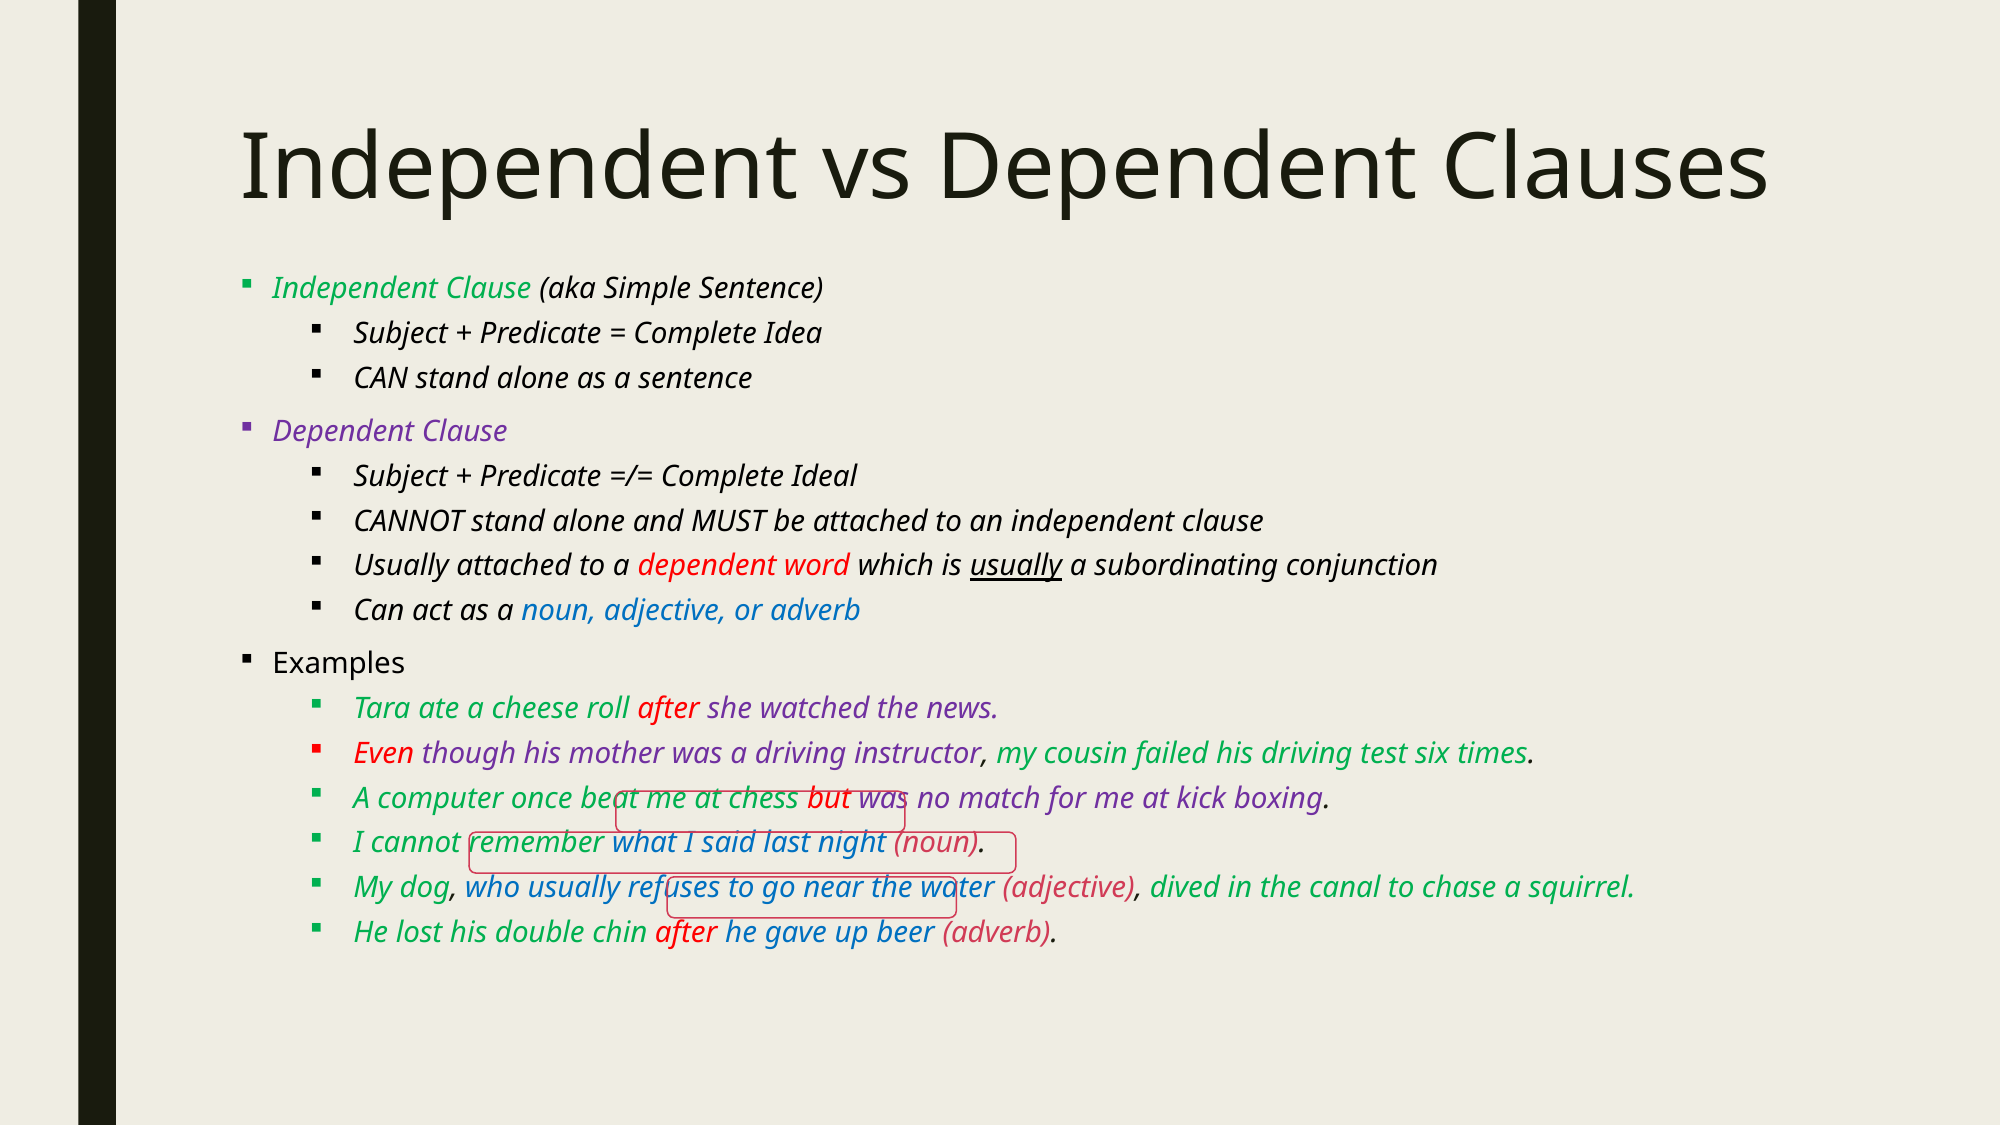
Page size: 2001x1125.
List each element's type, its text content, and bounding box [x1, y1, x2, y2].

title Independent vs Dependent Clauses [225, 112, 1800, 264]
text_box [466, 829, 1019, 876]
text_box [612, 788, 908, 836]
list Independent Clause (aka Simple Sentence) Subject + Predicate = Complete Idea CAN stand alone as a sentence Dependent Clause Subject + Predicate =/= Complete Ideal CANNOT stand alone and MUST be attached to an independent clause Usually attached to a dependent word which is usually a subordinating conjunction Can act as a noun, adjective, or adverb Examples Tara ate a cheese roll after she watched the news. Even though his mother was a driving instructor, my cousin failed his driving test six times. A computer once beat me at chess but was no match for me at kick boxing. I cannot remember what I said last night (noun). My dog, who usually refuses to go near the water (adjective), dived in the canal to chase a squirrel. He lost his double chin after he gave up beer (adverb). [225, 264, 1800, 963]
text_box [664, 873, 960, 921]
